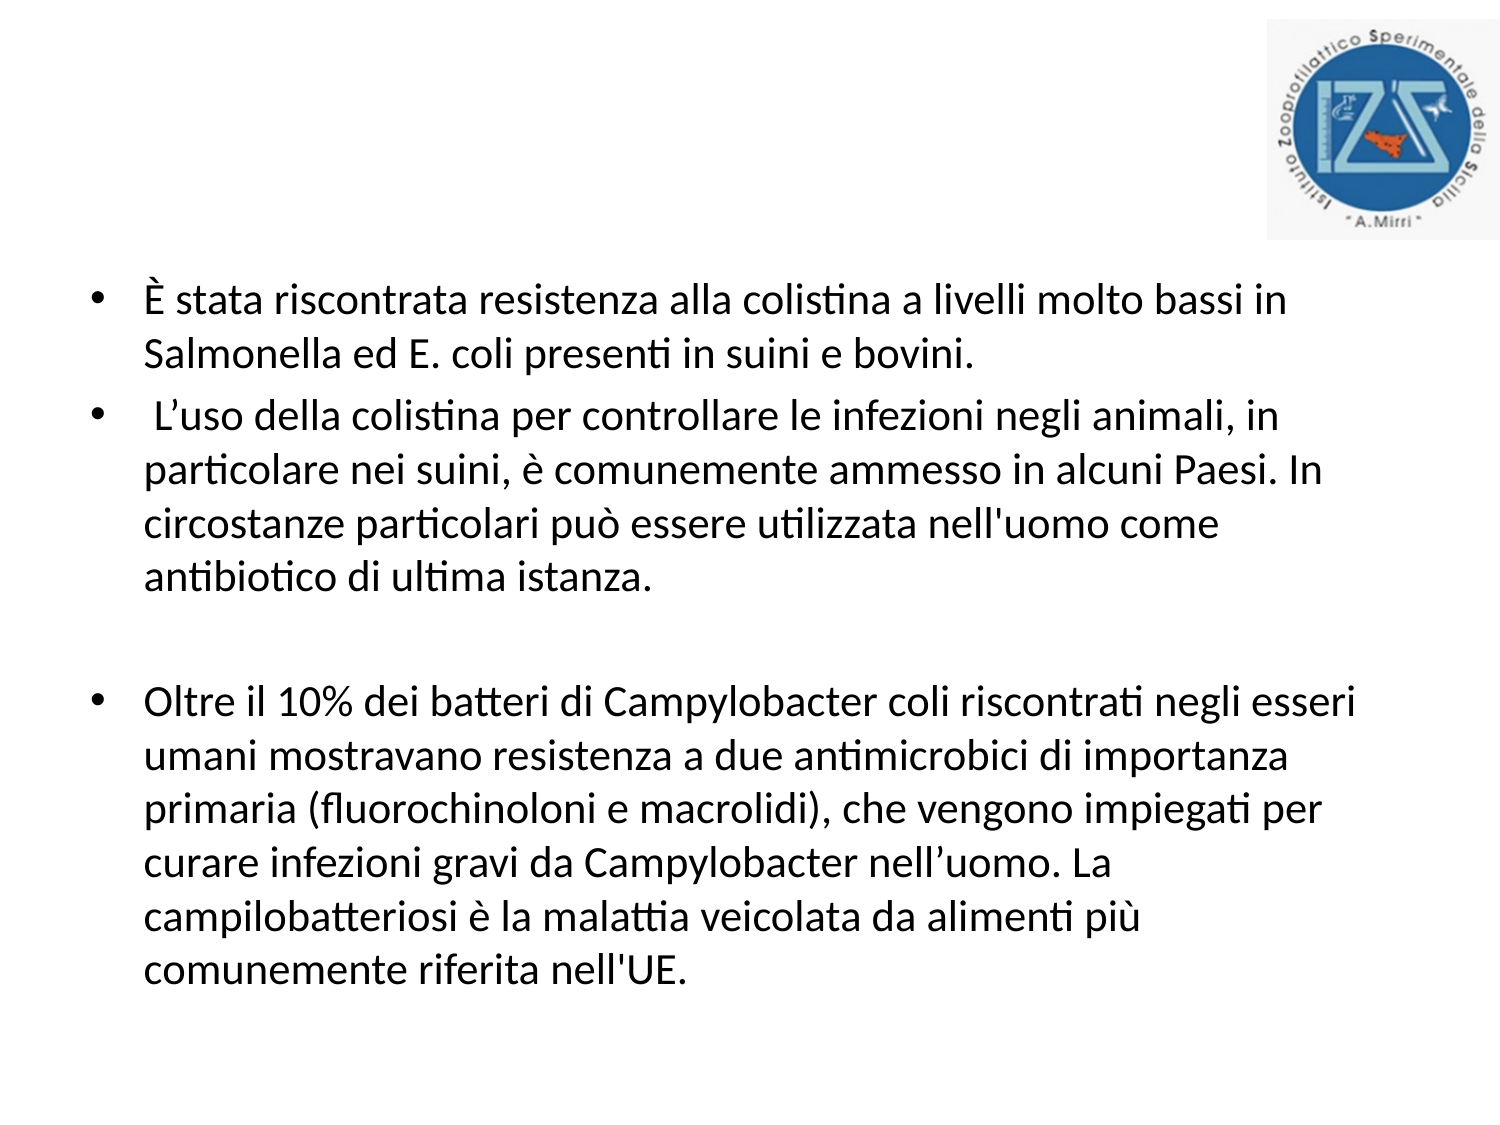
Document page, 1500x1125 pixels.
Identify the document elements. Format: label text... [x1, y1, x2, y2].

list È stata riscontrata resistenza alla colistina a livelli molto bassi in Salmonella ed E. coli presenti in suini e bovini. L’uso della colistina per controllare le infezioni negli animali, in particolare nei suini, è comunemente ammesso in alcuni Paesi. In circostanze particolari può essere utilizzata nell'uomo come antibiotico di ultima istanza. Oltre il 10% dei batteri di Campylobacter coli riscontrati negli esseri umani mostravano resistenza a due antimicrobici di importanza primaria (fluorochinoloni e macrolidi), che vengono impiegati per curare infezioni gravi da Campylobacter nell’uomo. La campilobatteriosi è la malattia veicolata da alimenti più comunemente riferita nell'UE. [75, 262, 1425, 1005]
picture [1267, 18, 1500, 240]
